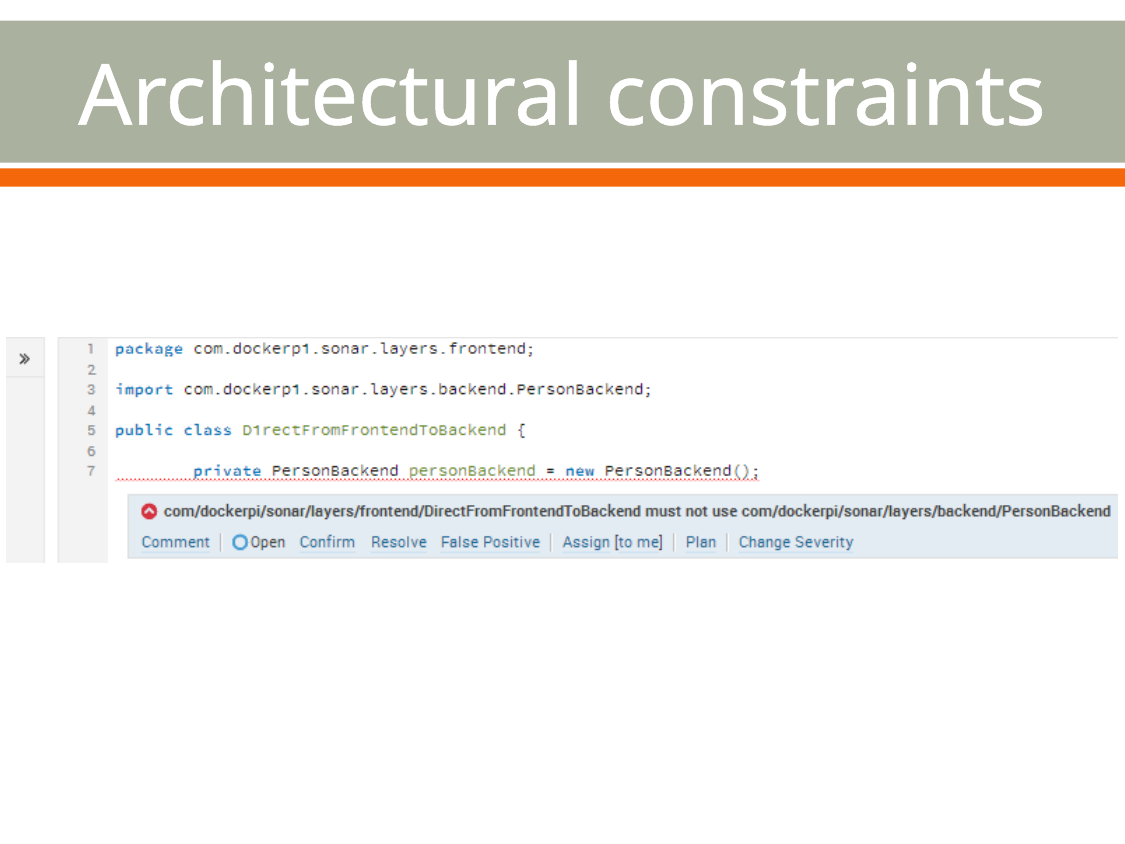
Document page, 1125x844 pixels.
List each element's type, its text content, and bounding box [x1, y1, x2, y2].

picture [6, 337, 1119, 563]
title Architectural constraints [56, 22, 1069, 160]
